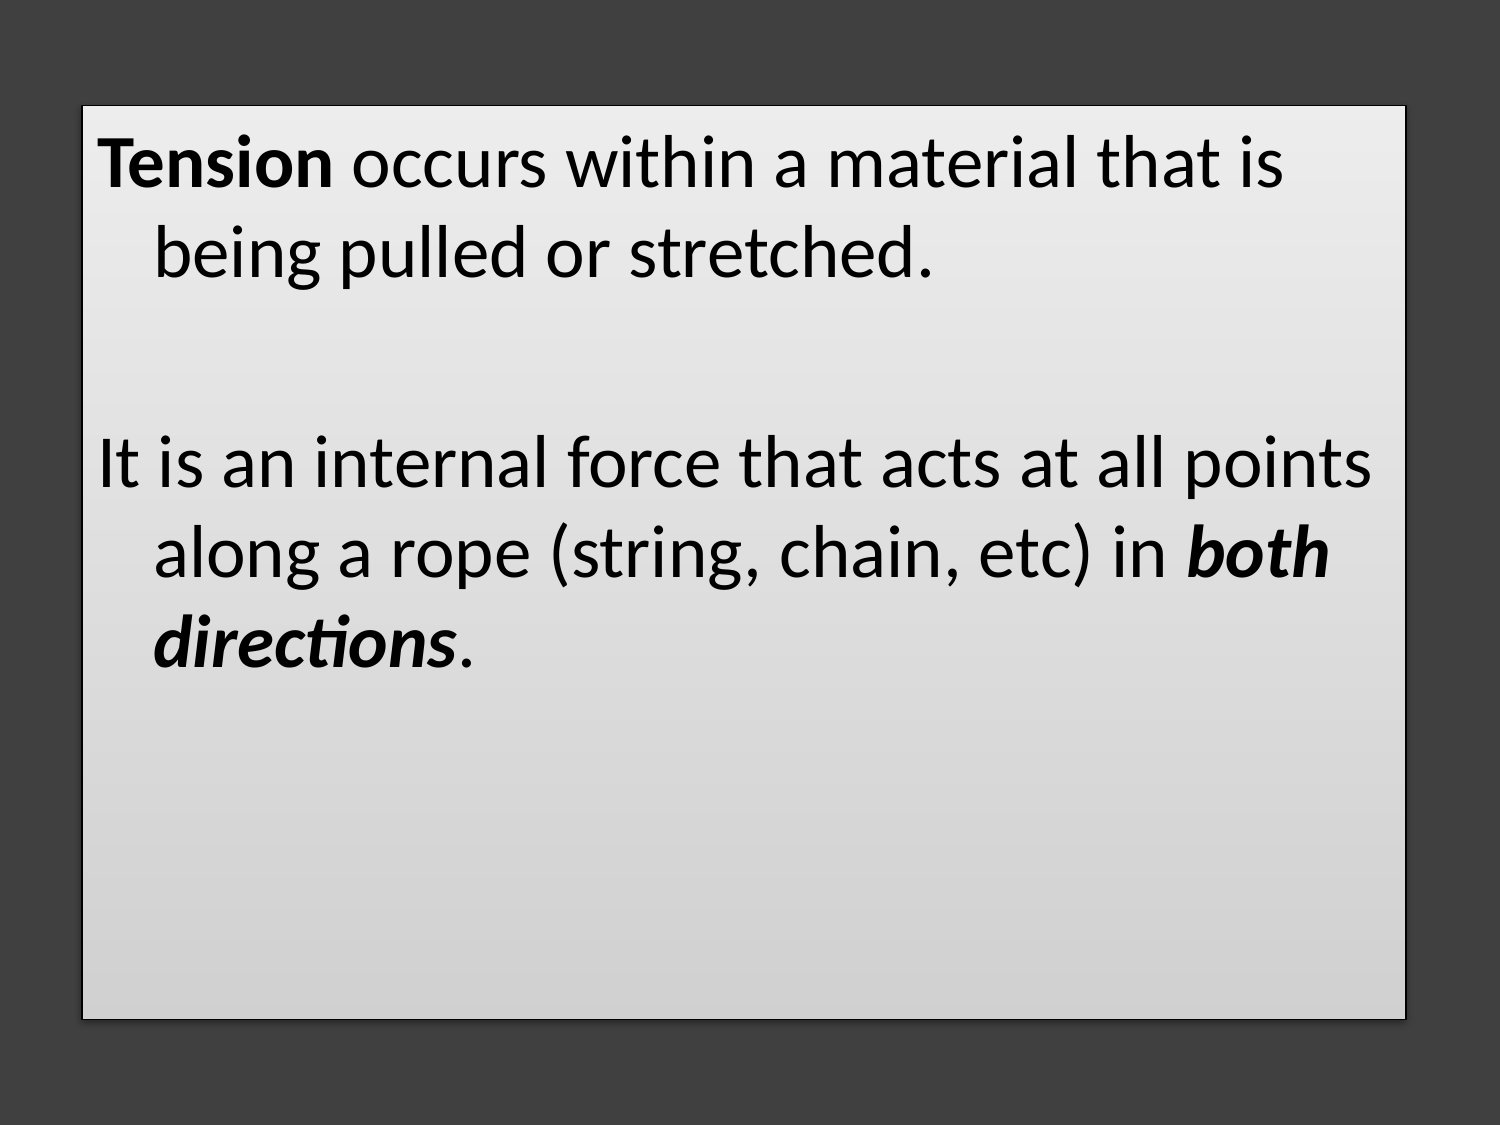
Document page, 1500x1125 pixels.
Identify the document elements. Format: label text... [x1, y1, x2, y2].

list Tension occurs within a material that is being pulled or stretched. It is an internal force that acts at all points along a rope (string, chain, etc) in both directions. [81, 105, 1407, 1020]
